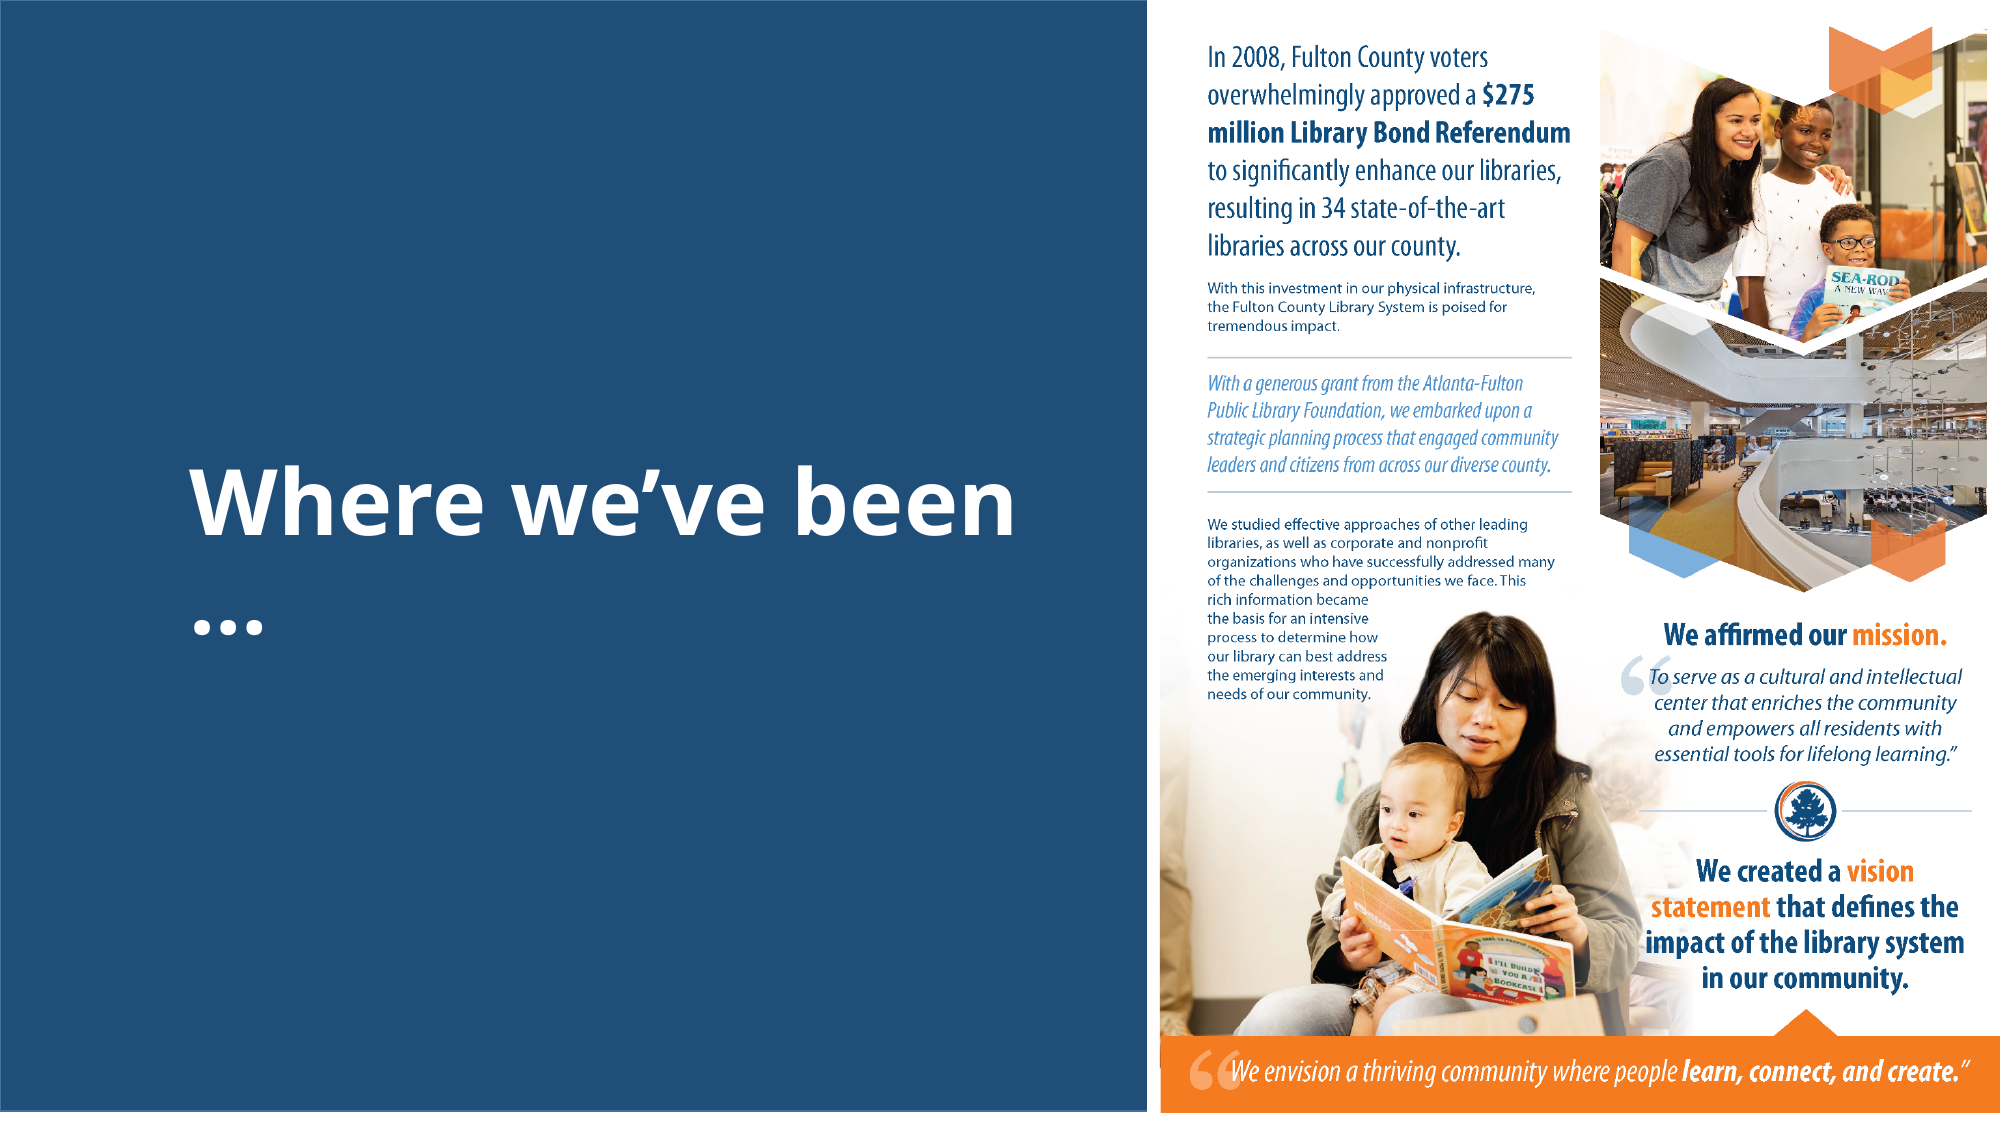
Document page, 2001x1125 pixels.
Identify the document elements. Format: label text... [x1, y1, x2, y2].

title Where we’ve been … [174, 446, 1071, 665]
picture [1147, 0, 2000, 1125]
text_box [0, 0, 1147, 1112]
